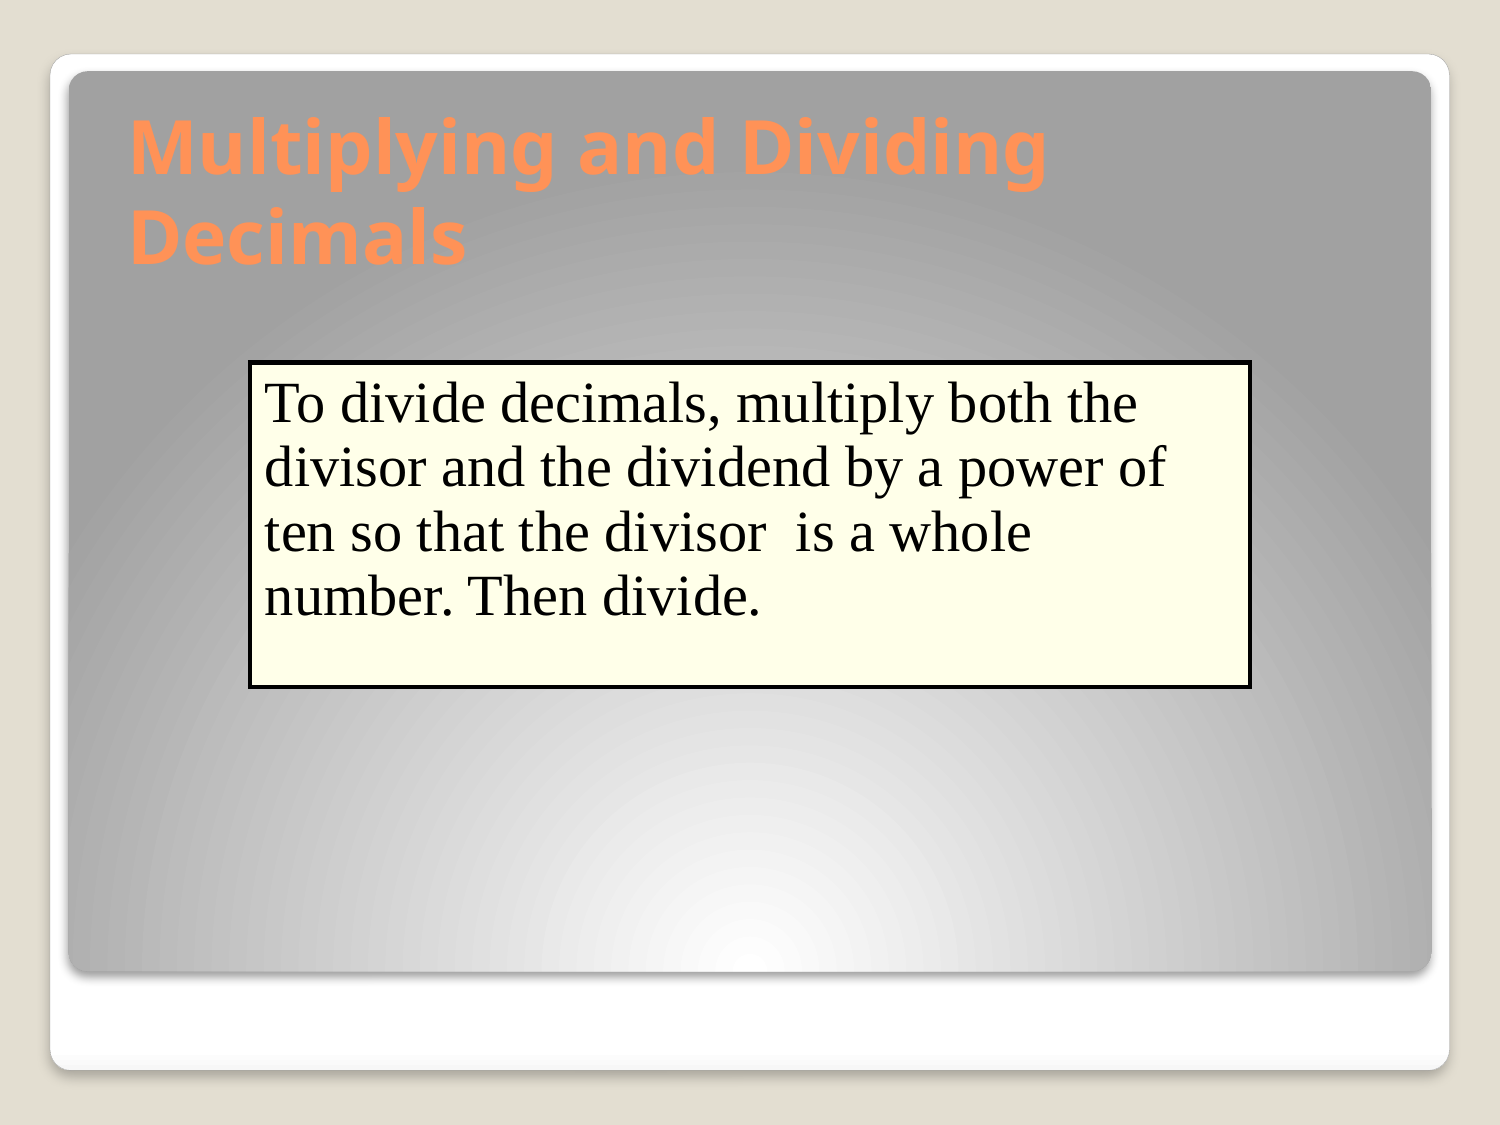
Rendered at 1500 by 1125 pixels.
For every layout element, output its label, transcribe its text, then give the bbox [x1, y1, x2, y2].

table_header To divide decimals, multiply both the divisor and the dividend by a power of ten so that the divisor is a whole number. Then divide. [252, 365, 1248, 685]
title Multiplying and Dividing Decimals [112, 50, 1388, 288]
